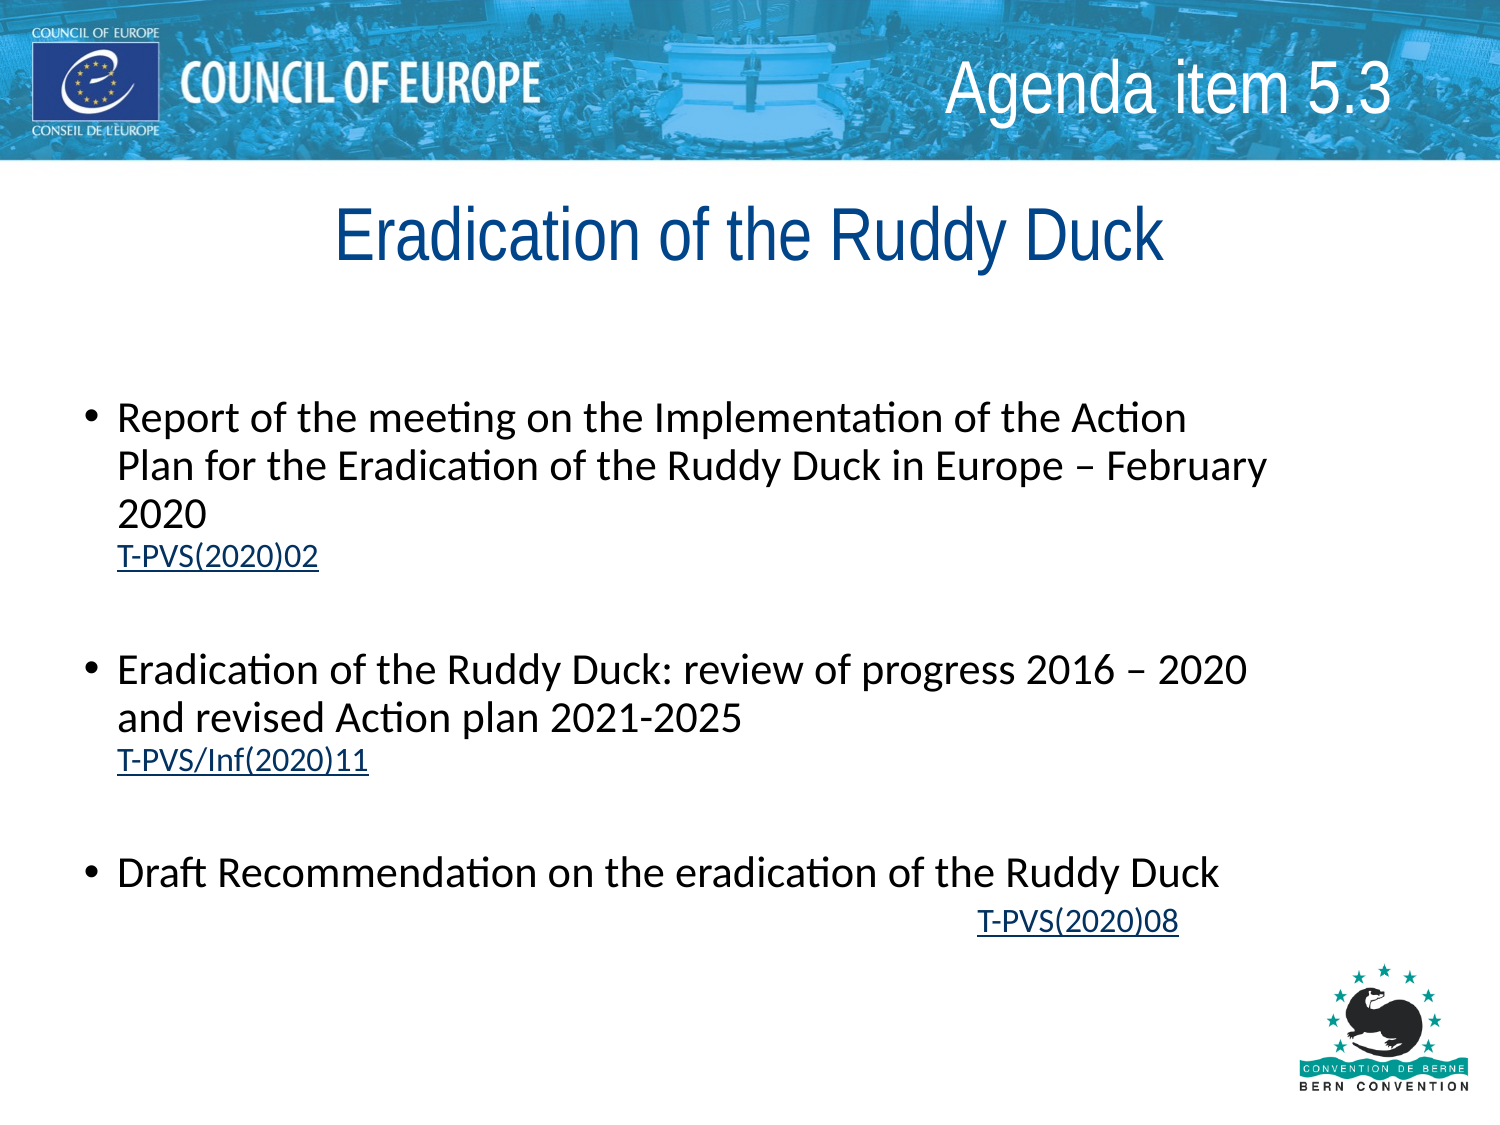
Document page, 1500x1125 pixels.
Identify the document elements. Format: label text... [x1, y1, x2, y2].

picture [0, 0, 1500, 1125]
text_box Agenda item 5.3 [804, 41, 1425, 144]
text_box Eradication of the Ruddy Duck [95, 188, 1405, 313]
list Report of the meeting on the Implementation of the Action Plan for the Eradication of the Ruddy Duck in Europe – February 2020 T-PVS(2020)02 Eradication of the Ruddy Duck: review of progress 2016 – 2020 and revised Action plan 2021-2025 T-PVS/Inf(2020)11 Draft Recommendation on the eradication of the Ruddy Duck T-PVS(2020)08 [68, 312, 1292, 962]
